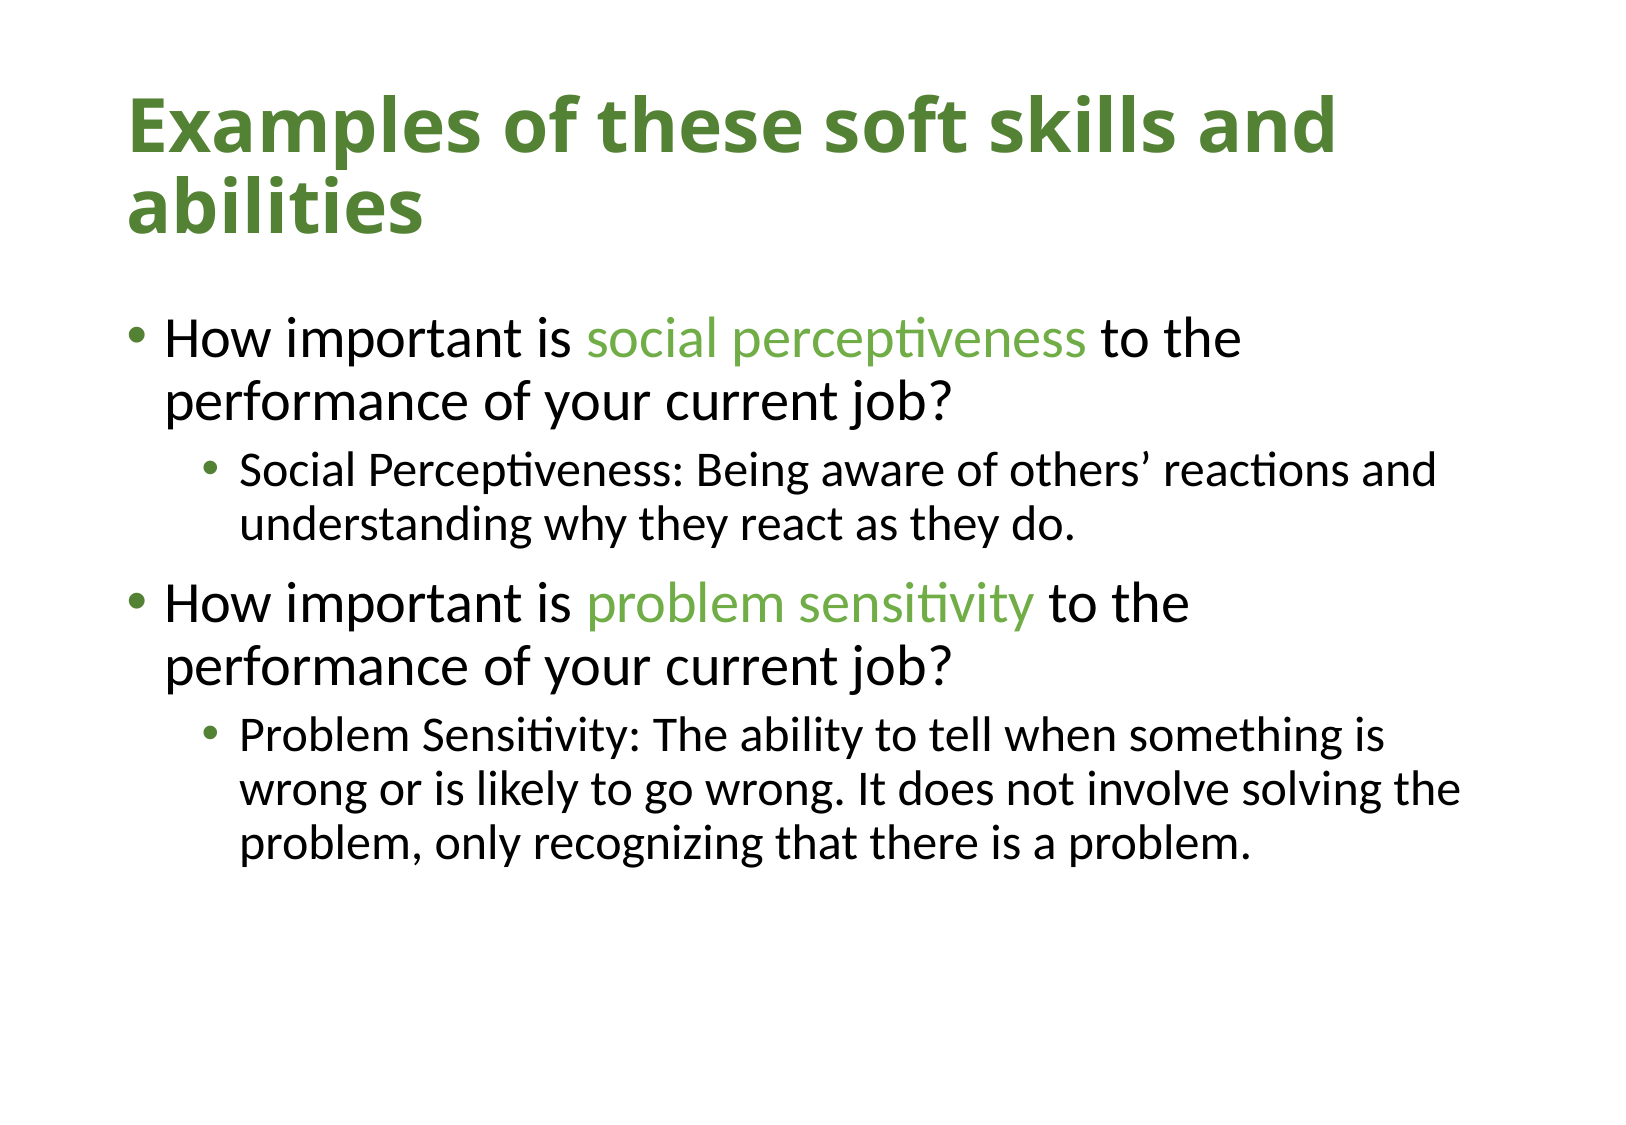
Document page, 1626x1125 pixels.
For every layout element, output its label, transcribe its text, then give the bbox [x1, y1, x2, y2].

title Examples of these soft skills and abilities [111, 59, 1575, 278]
list How important is social perceptiveness to the performance of your current job? Social Perceptiveness: Being aware of others’ reactions and understanding why they react as they do. How important is problem sensitivity to the performance of your current job? Problem Sensitivity: The ability to tell when something is wrong or is likely to go wrong. It does not involve solving the problem, only recognizing that there is a problem. [111, 299, 1514, 1014]
